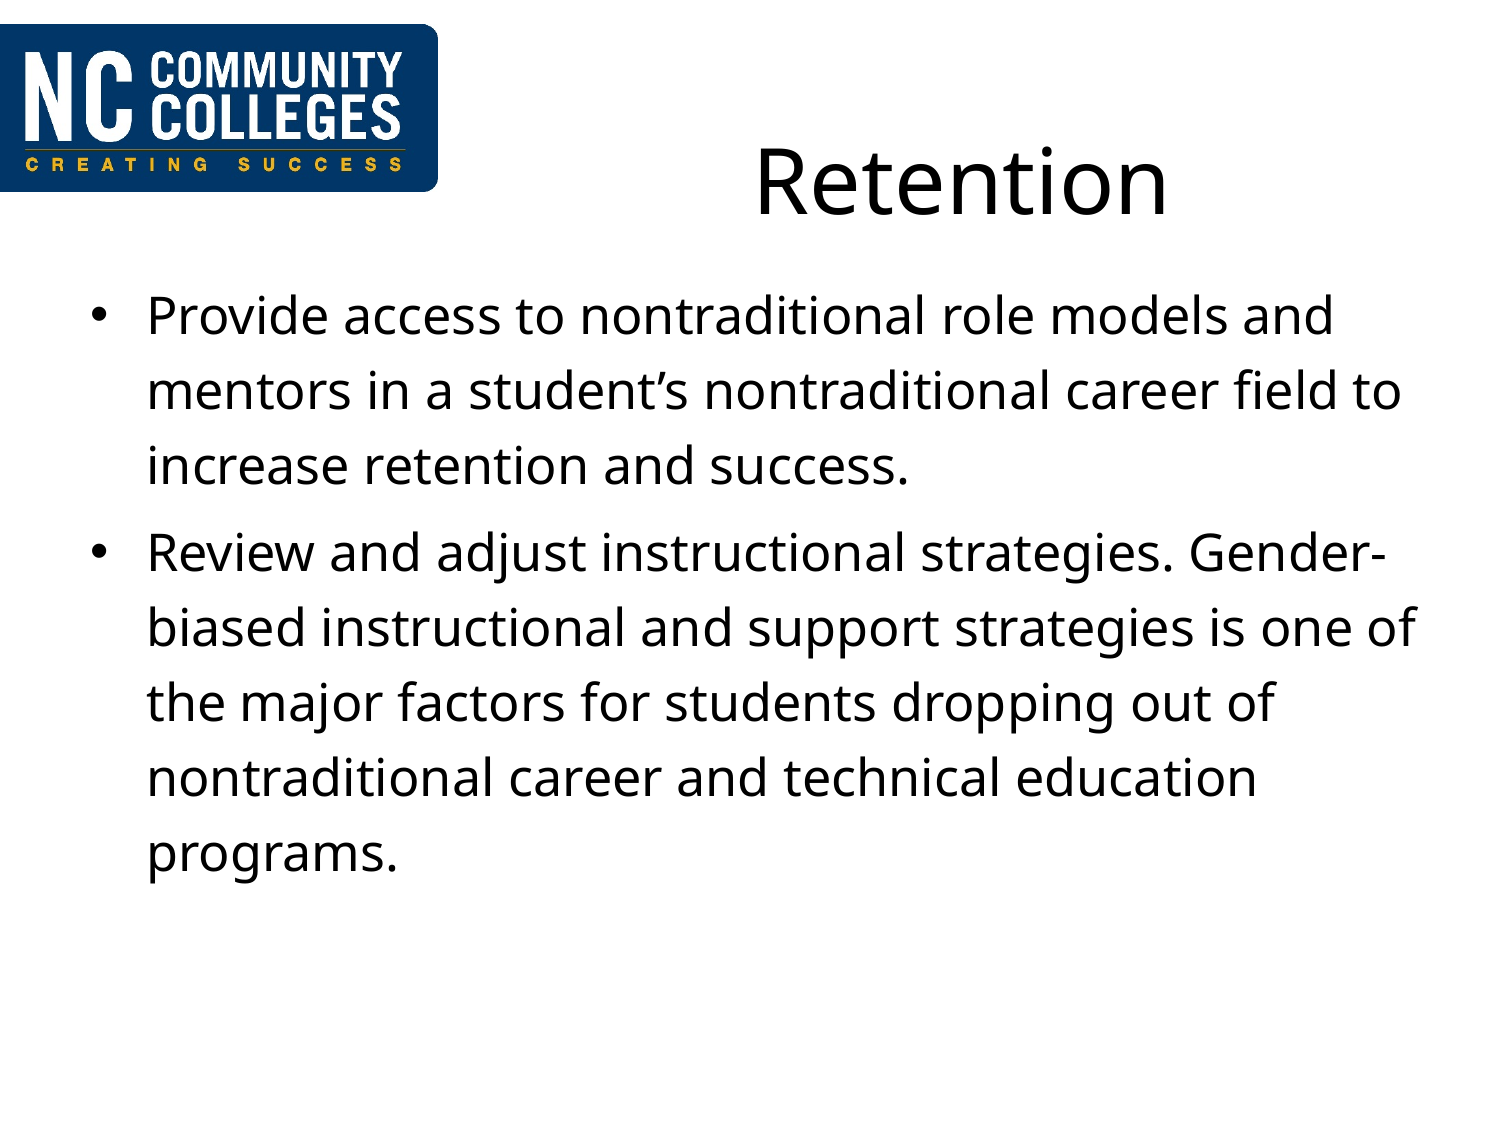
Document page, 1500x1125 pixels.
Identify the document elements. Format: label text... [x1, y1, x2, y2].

title Retention [462, 99, 1463, 255]
list Provide access to nontraditional role models and mentors in a student’s nontraditional career field to increase retention and success. Review and adjust instructional strategies. Gender-biased instructional and support strategies is one of the major factors for students dropping out of nontraditional career and technical education programs. [75, 262, 1463, 1125]
picture [0, 24, 438, 192]
